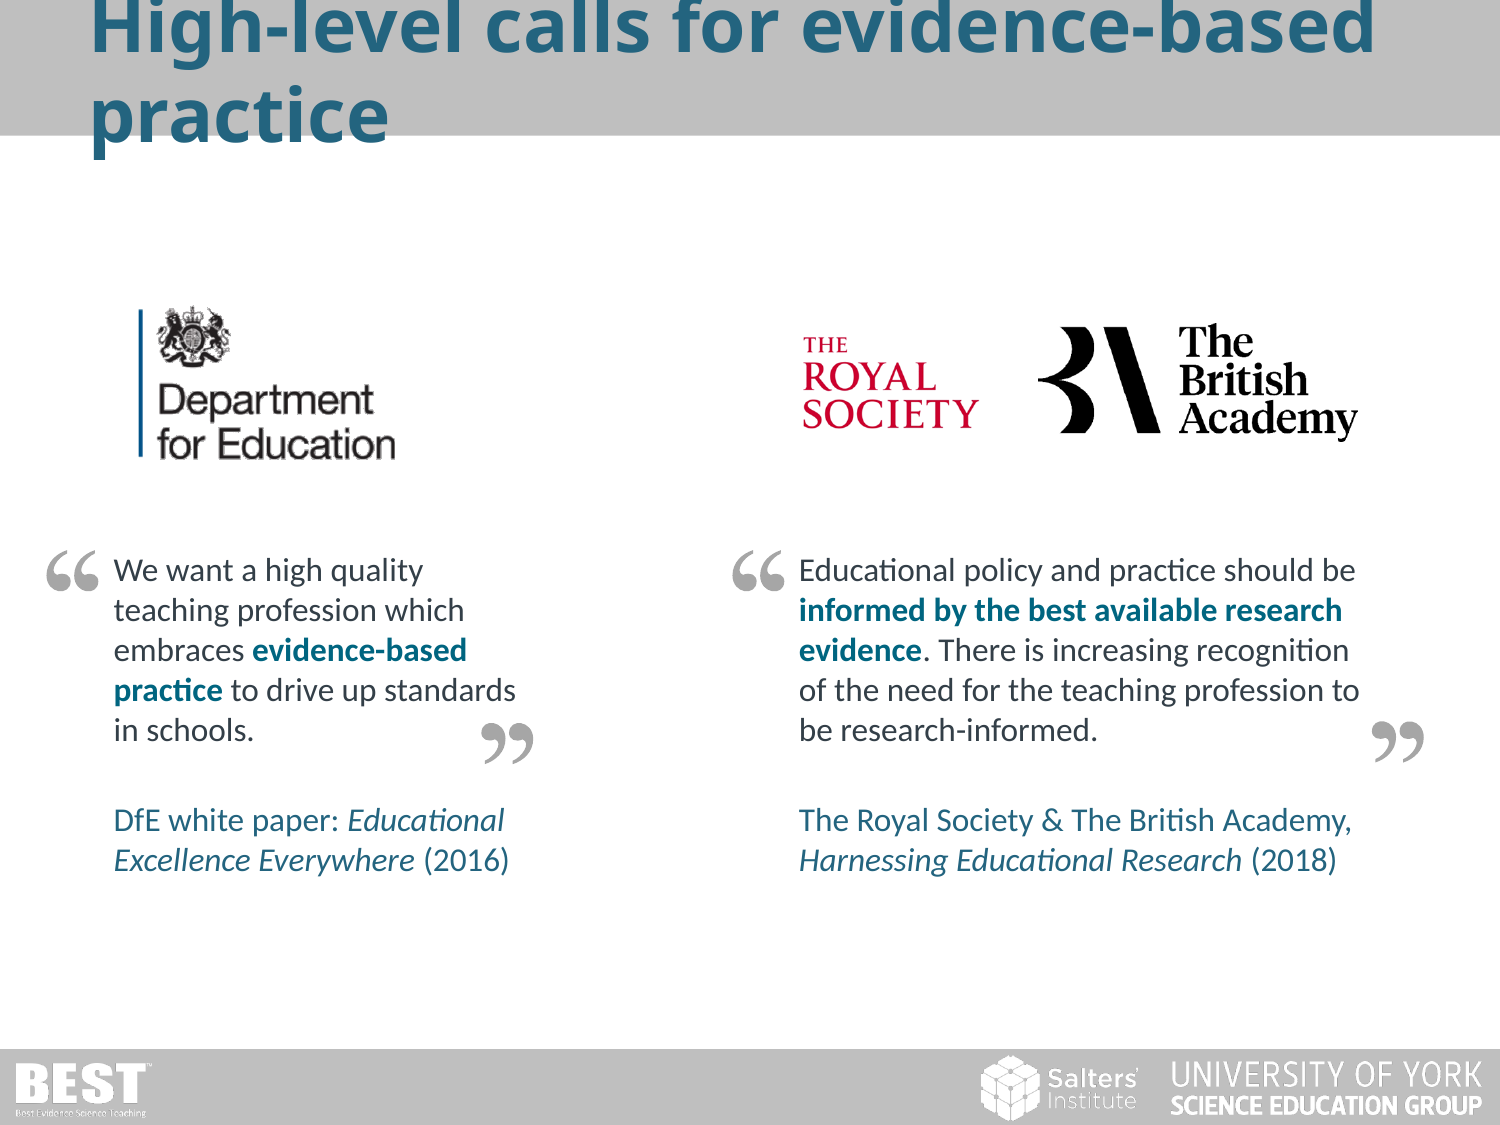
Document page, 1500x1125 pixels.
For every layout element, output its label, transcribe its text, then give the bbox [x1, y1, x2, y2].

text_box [732, 323, 1424, 890]
text_box We want a high quality teaching profession which embraces evidence-based practice to drive up standards in schools. DfE white paper: Educational Excellence Everywhere (2016) [98, 541, 533, 886]
picture [1171, 1061, 1482, 1115]
title High-level calls for evidence-based practice [73, 0, 1427, 136]
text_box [481, 722, 534, 765]
picture [981, 1055, 1138, 1121]
picture [16, 1063, 152, 1118]
picture [138, 305, 396, 460]
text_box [46, 549, 99, 592]
